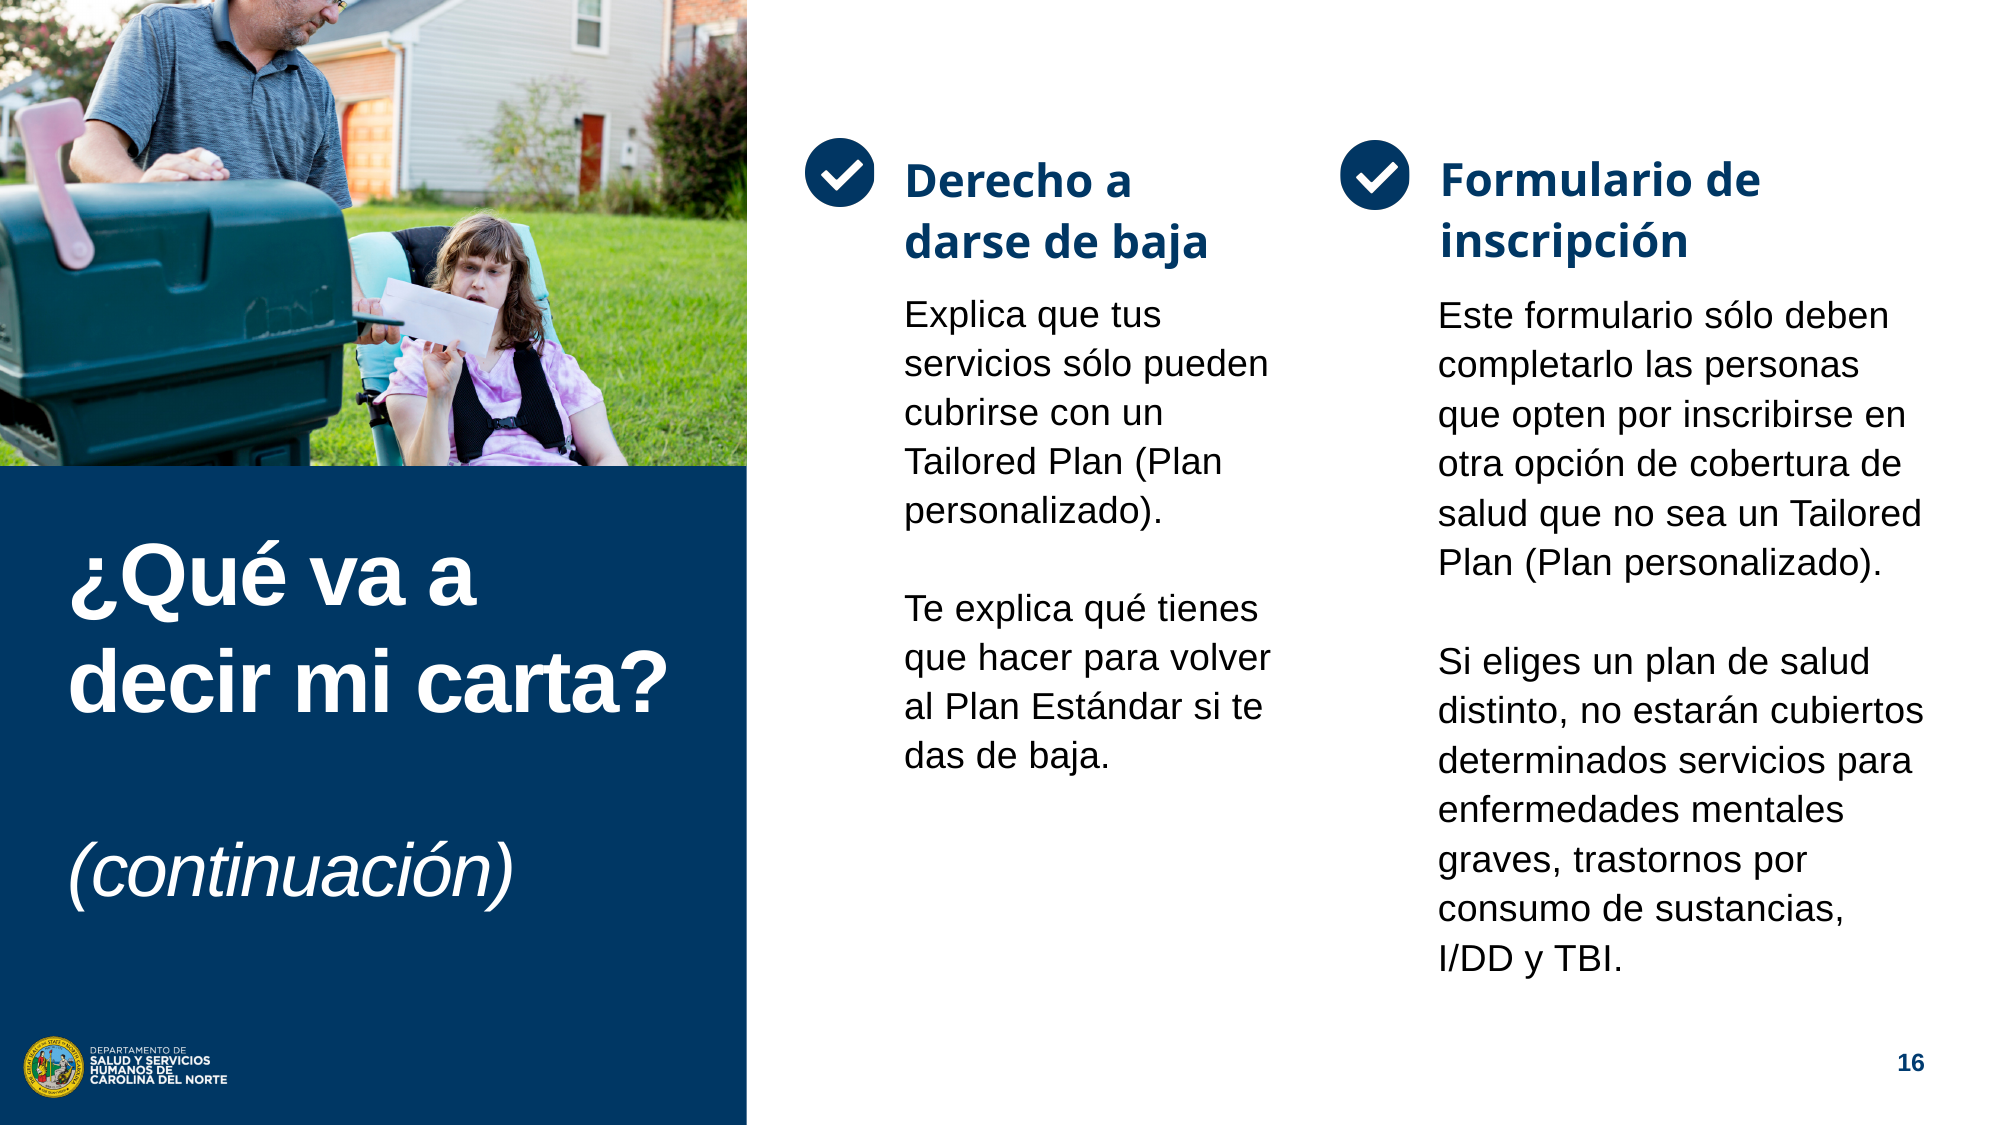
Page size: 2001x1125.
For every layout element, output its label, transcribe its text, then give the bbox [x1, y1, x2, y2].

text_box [23, 1035, 238, 1098]
text_box Este formulario sólo deben completarlo las personas que opten por inscribirse en otra opción de cobertura de salud que no sea un Tailored Plan (Plan personalizado). Si eliges un plan de salud distinto, no estarán cubiertos determinados servicios para enfermedades mentales graves, trastornos por consumo de sustancias, I/DD y TBI. [1437, 286, 1932, 1029]
text_box [0, 466, 747, 1125]
text_box Formulario de inscripción [1439, 144, 1780, 267]
text_box Derecho a darse de baja [904, 145, 1213, 268]
text_box Explica que tus servicios sólo pueden cubrirse con un Tailored Plan (Plan personalizado). Te explica qué tienes que hacer para volver al Plan Estándar si te das de baja. [904, 286, 1306, 777]
text_box [805, 138, 875, 208]
text_box [1340, 140, 1410, 210]
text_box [0, 0, 747, 466]
text_box ¿Qué va a decir mi carta? (continuación) [67, 515, 697, 912]
